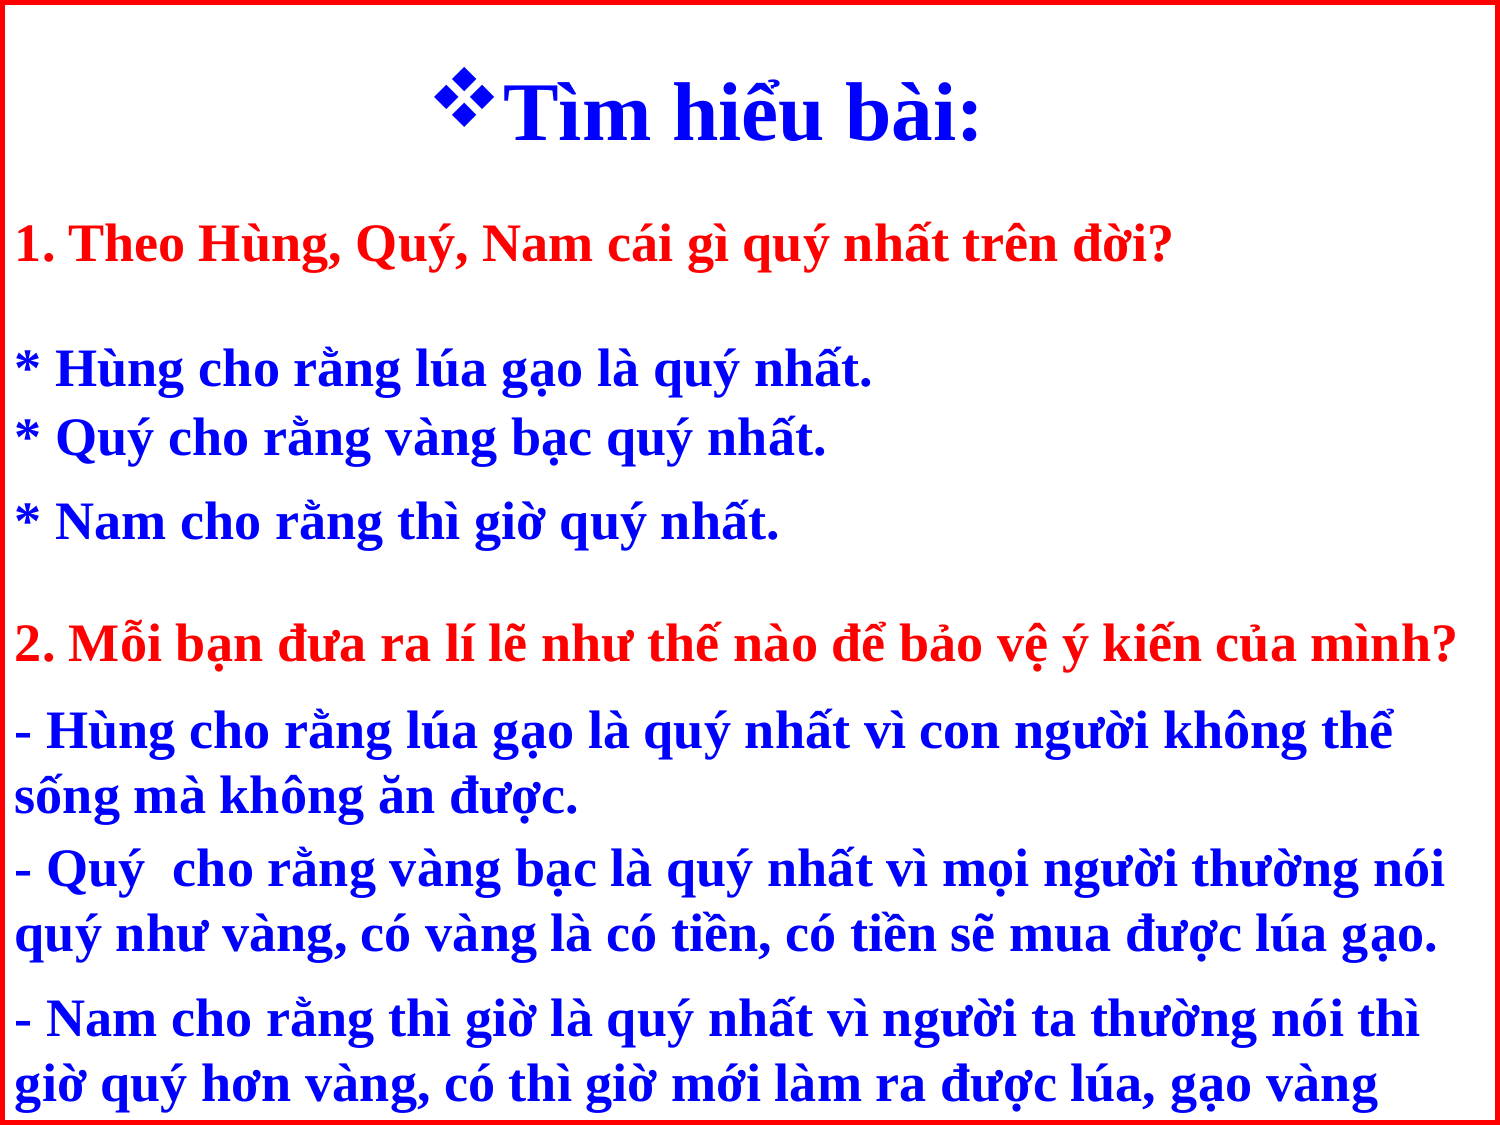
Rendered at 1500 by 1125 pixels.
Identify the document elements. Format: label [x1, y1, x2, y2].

text_box [0, 0, 1500, 1125]
